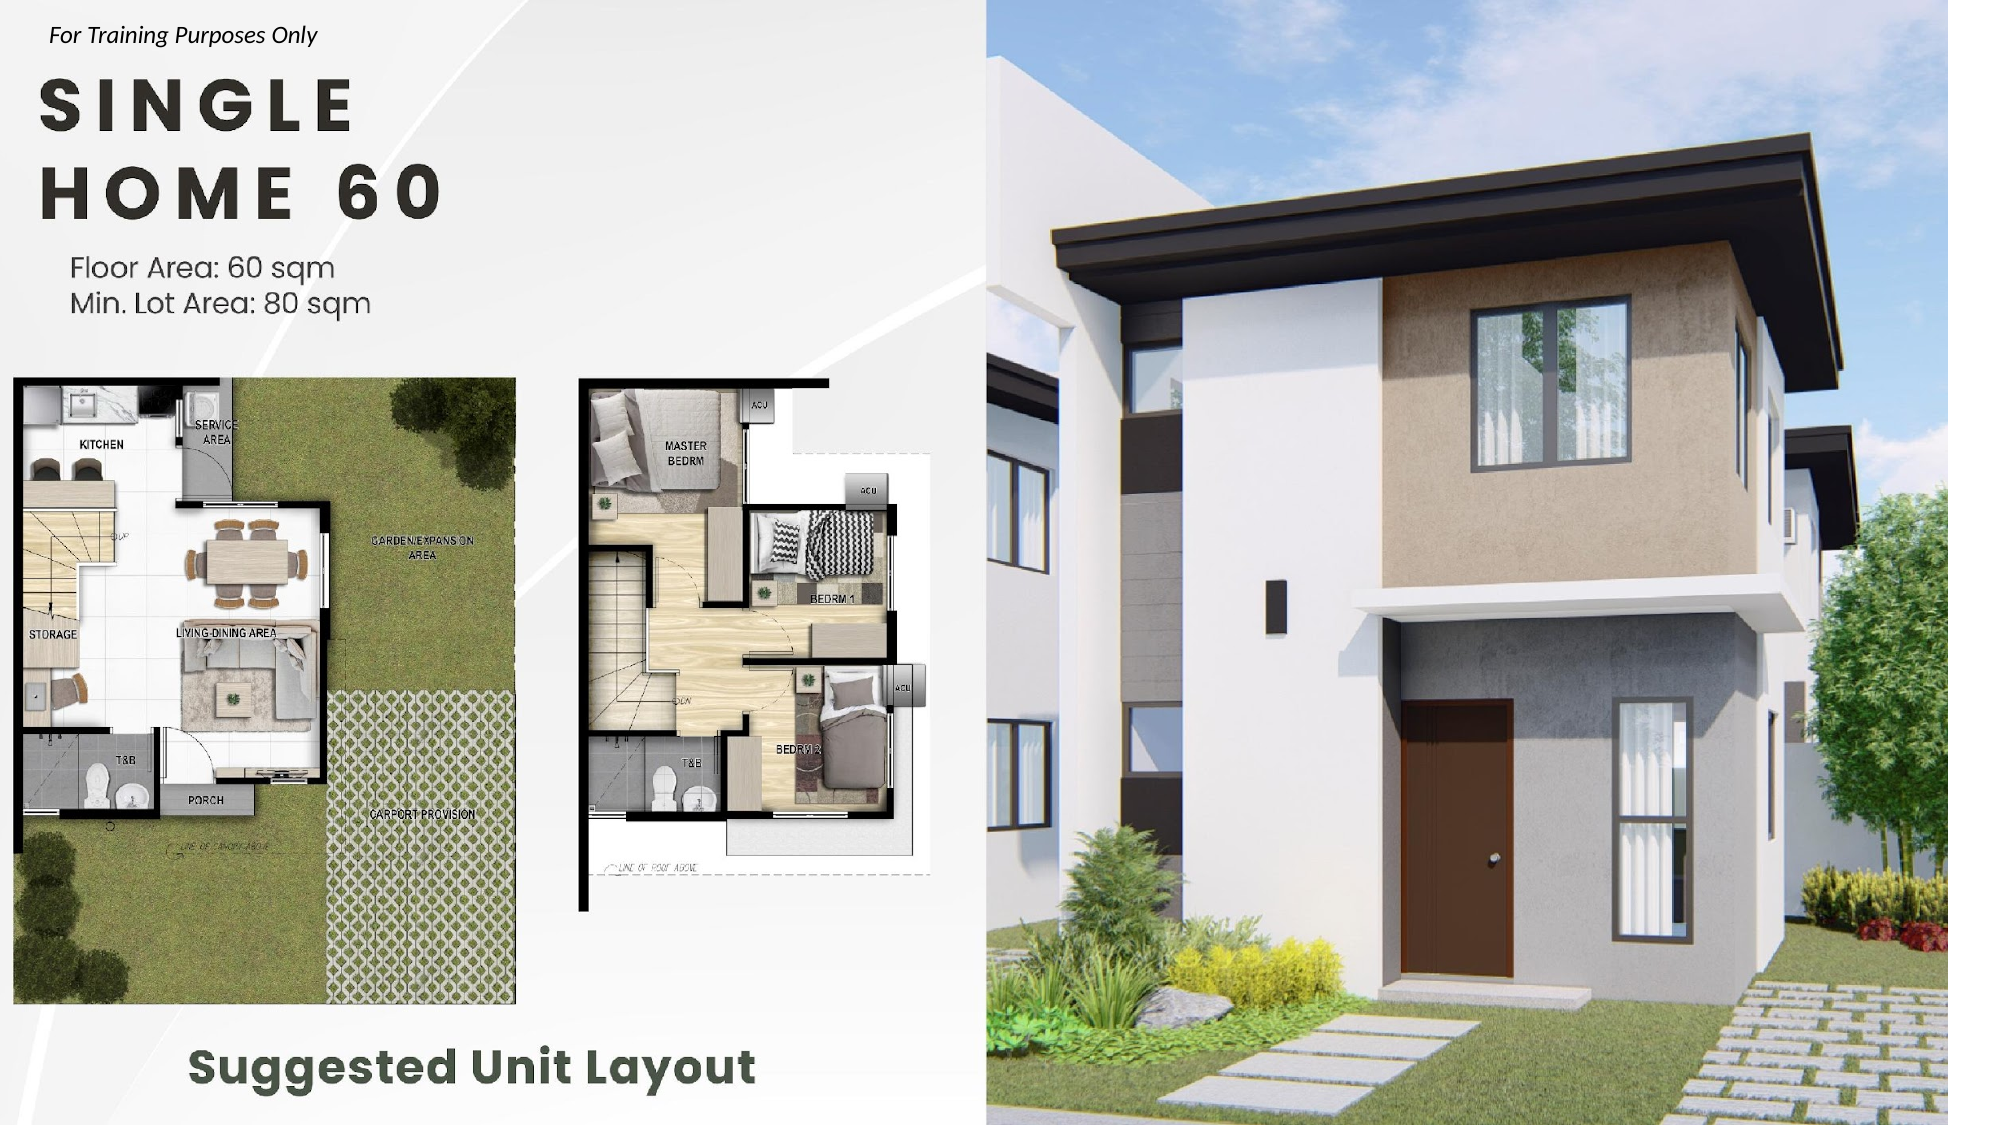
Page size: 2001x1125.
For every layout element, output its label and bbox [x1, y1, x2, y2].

list [0, 0, 1948, 1125]
